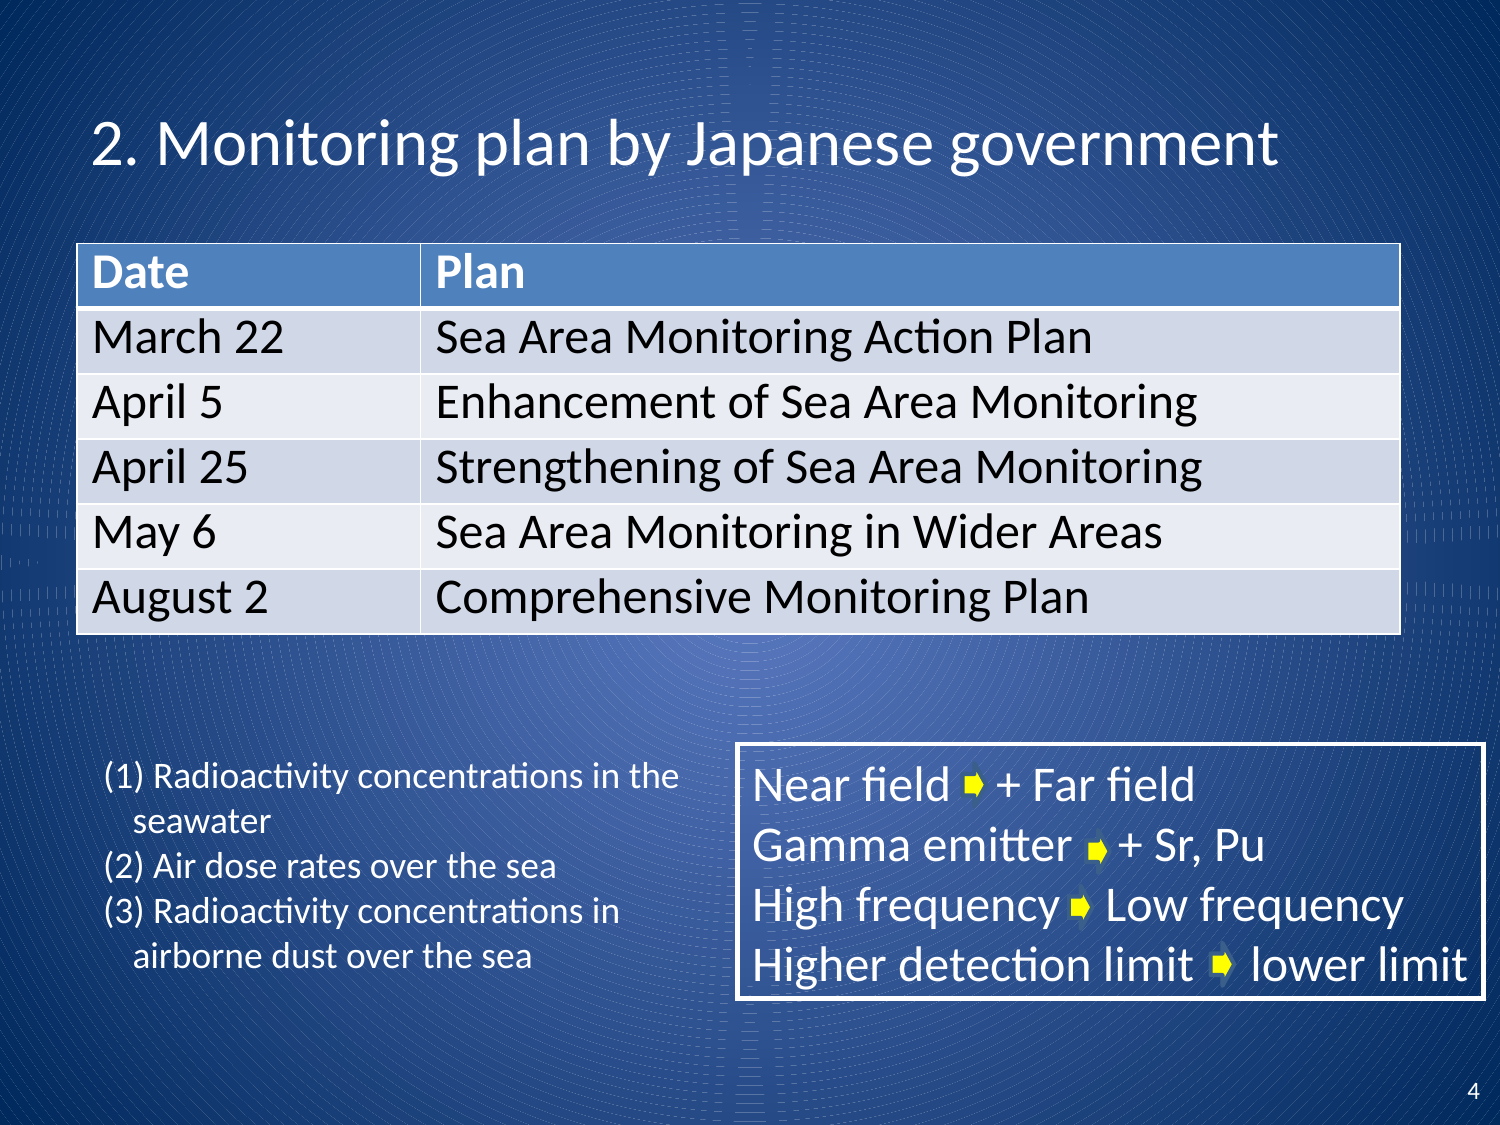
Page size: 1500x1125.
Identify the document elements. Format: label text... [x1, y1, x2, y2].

text_box [1066, 883, 1095, 931]
table_cell Sea Area Monitoring Action Plan [421, 311, 1399, 373]
table_cell May 6 [78, 505, 420, 568]
text_box Near field + Far field Gamma emitter + Sr, Pu High frequency Low frequency Higher detection limit lower limit [737, 743, 1484, 999]
text_box [1208, 940, 1237, 988]
table_header Date [78, 244, 420, 306]
table_cell Comprehensive Monitoring Plan [421, 570, 1399, 633]
table_cell March 22 [78, 311, 420, 373]
text_box [960, 761, 988, 809]
text_box [1084, 827, 1112, 875]
table_header Plan [421, 244, 1399, 306]
table_cell Enhancement of Sea Area Monitoring [421, 375, 1399, 438]
title 2. Monitoring plan by Japanese government [74, 44, 1426, 233]
table_cell April 5 [78, 375, 420, 438]
table_cell August 2 [78, 570, 420, 633]
text_box (1) Radioactivity concentrations in the seawater (2) Air dose rates over the sea (3) Radioactivity concentrations in airborne dust over the sea [88, 743, 739, 984]
table_cell April 25 [78, 440, 420, 503]
slide_number 4 [1145, 1059, 1496, 1120]
table_cell Sea Area Monitoring in Wider Areas [421, 505, 1399, 568]
table_cell Strengthening of Sea Area Monitoring [421, 440, 1399, 503]
